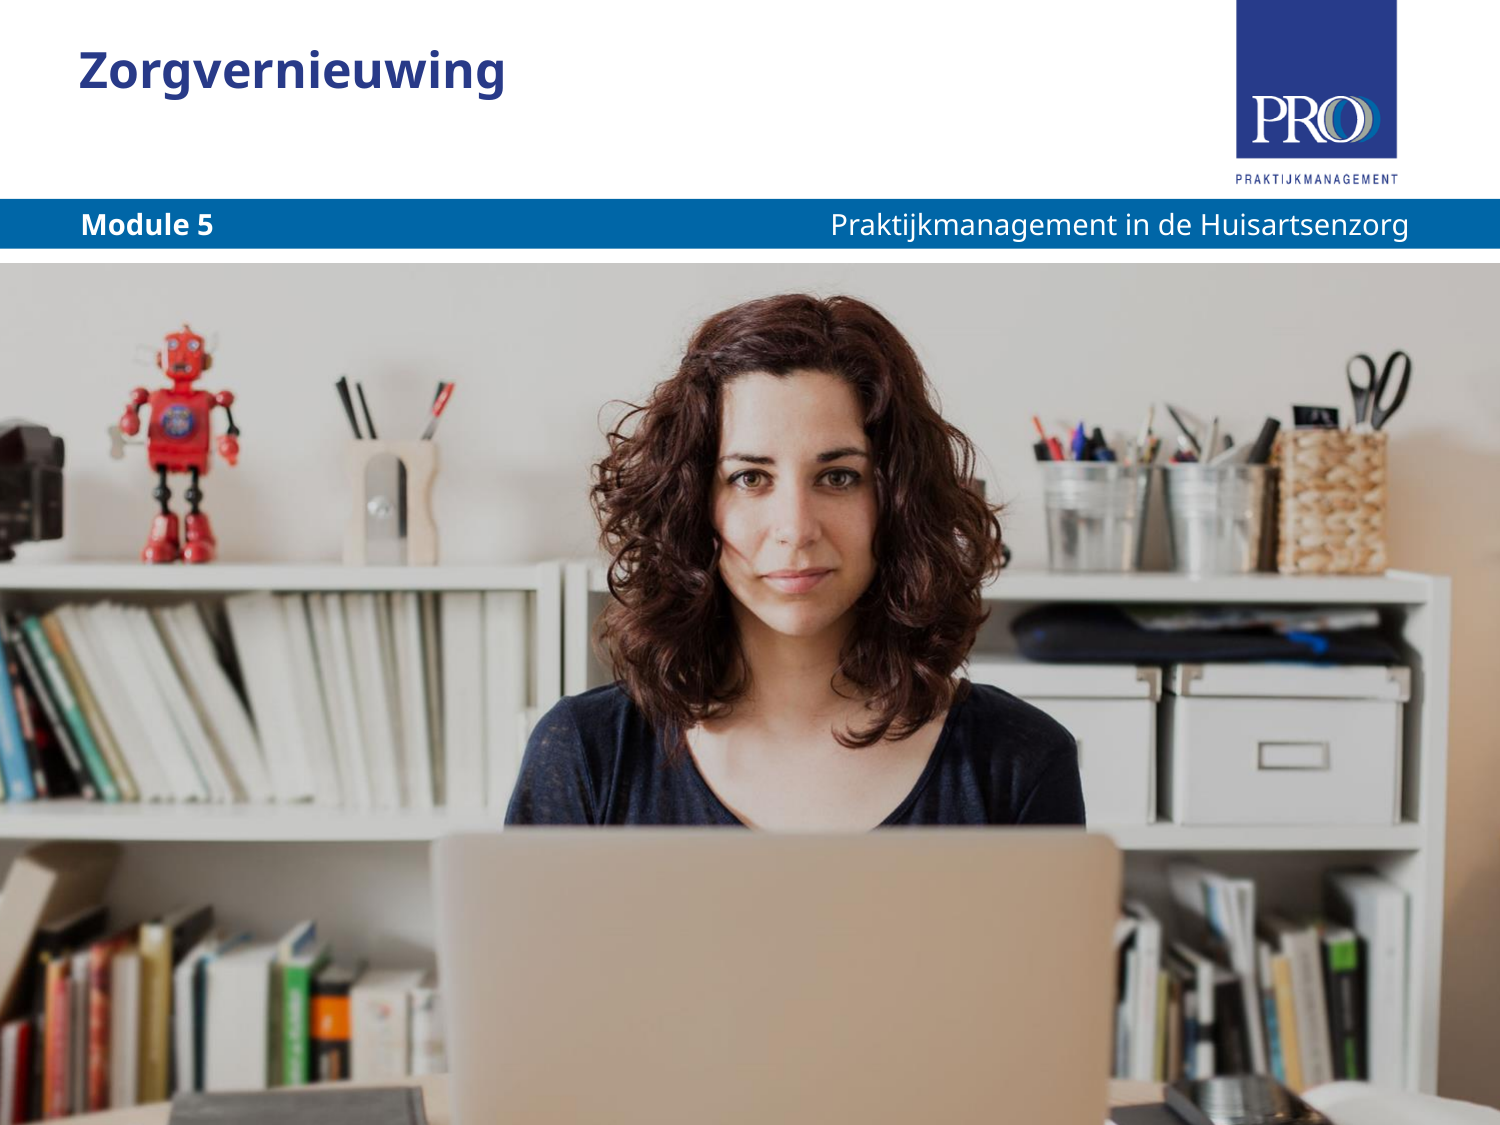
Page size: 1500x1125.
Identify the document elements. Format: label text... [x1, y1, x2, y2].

picture [1222, 0, 1411, 186]
text_box Module 5 Praktijkmanagement in de Huisartsenzorg [0, 198, 1500, 249]
picture [0, 263, 1500, 1125]
text_box Zorgvernieuwing [64, 30, 1217, 106]
